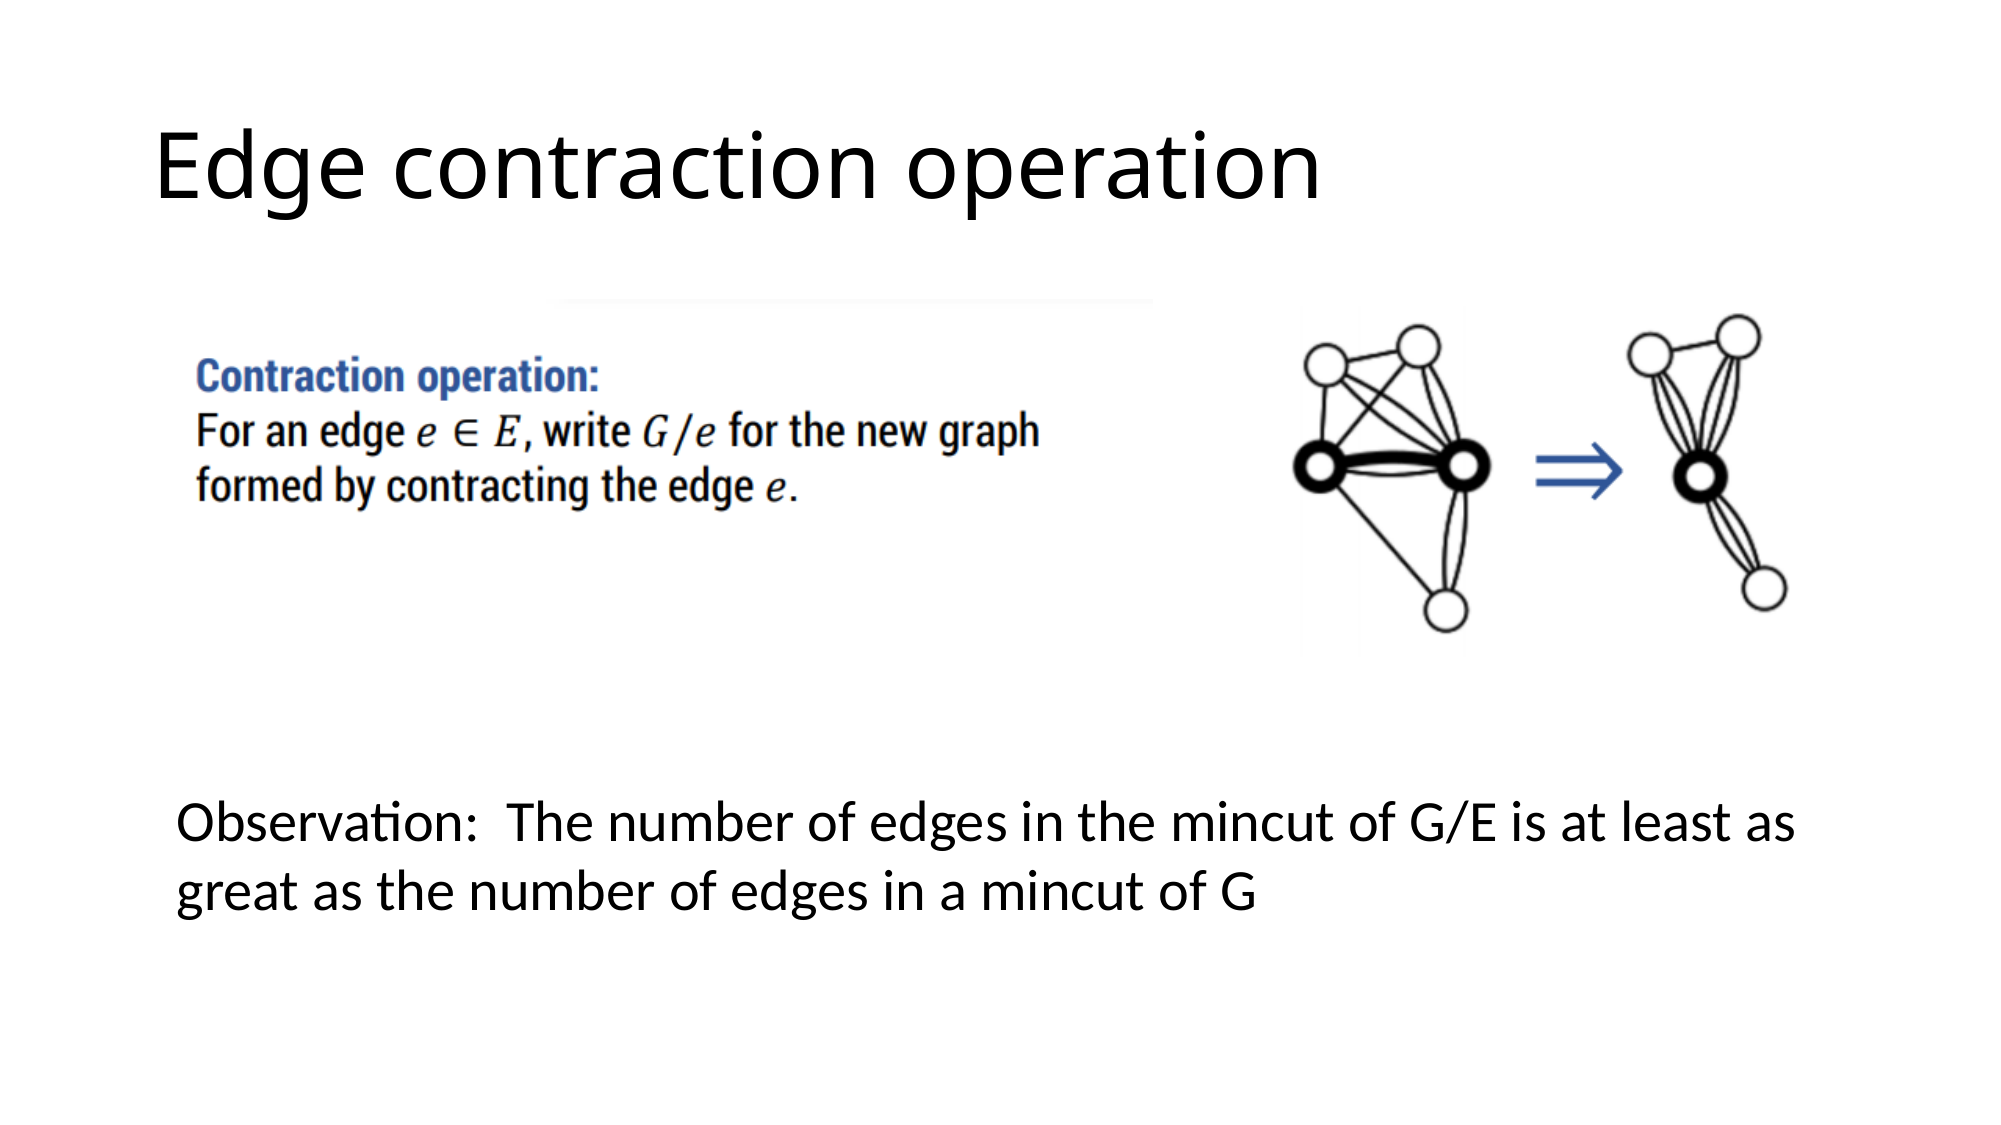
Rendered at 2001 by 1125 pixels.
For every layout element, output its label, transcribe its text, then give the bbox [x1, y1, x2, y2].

title Edge contraction operation [137, 59, 1863, 278]
picture [125, 299, 1153, 633]
picture [1246, 265, 1863, 693]
text_box Observation: The number of edges in the mincut of G/E is at least as great as the number of edges in a mincut of G [161, 775, 1943, 930]
